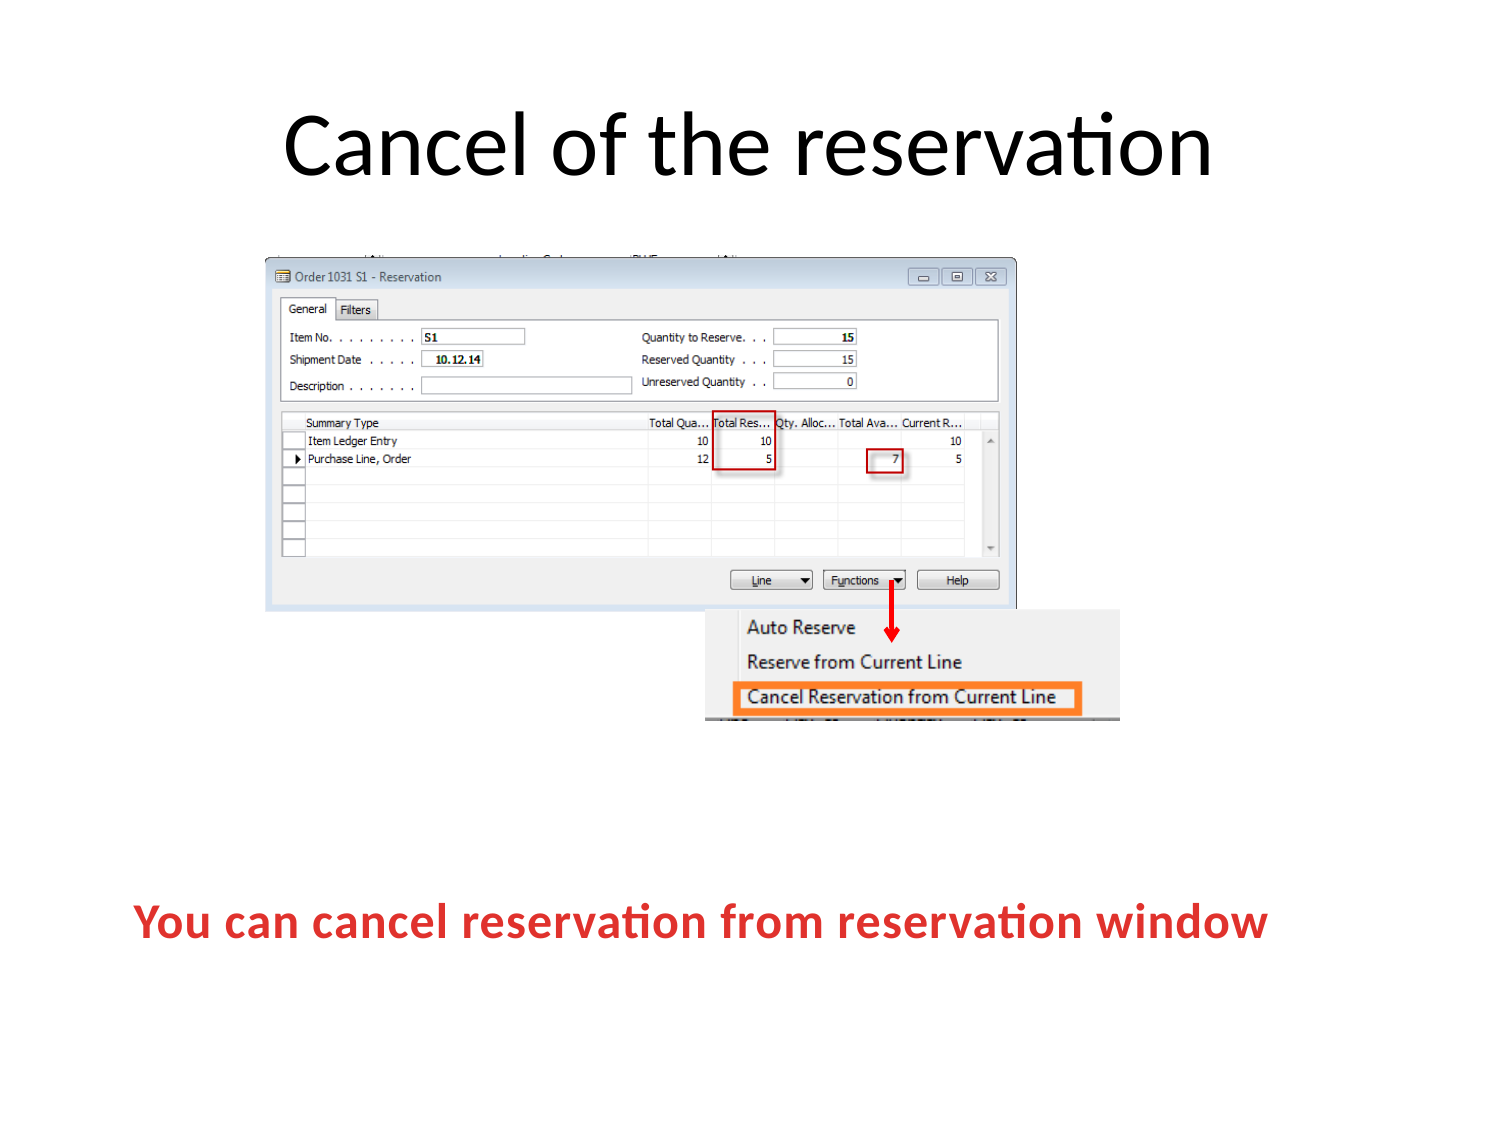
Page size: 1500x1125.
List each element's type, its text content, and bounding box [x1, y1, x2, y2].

text_box You can cancel reservation from reservation window [118, 881, 1285, 957]
picture [265, 255, 1120, 721]
title Cancel of the reservation [75, 45, 1425, 233]
